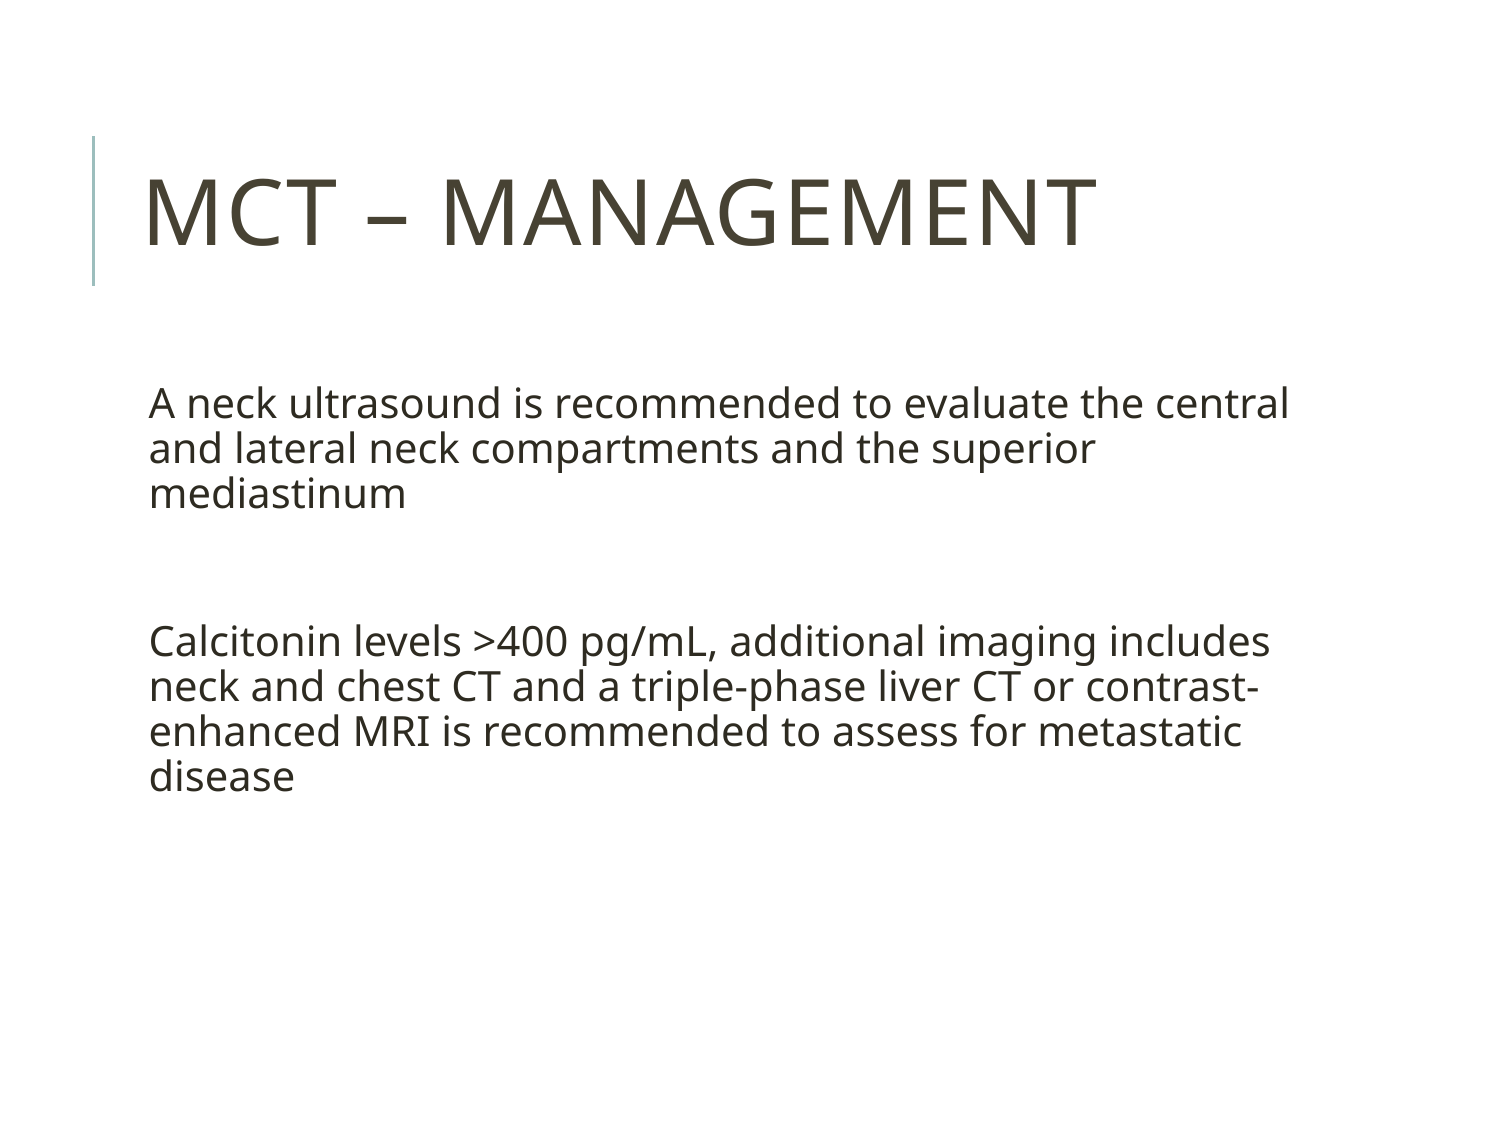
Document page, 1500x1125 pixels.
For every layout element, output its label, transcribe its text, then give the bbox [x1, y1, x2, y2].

title MCT – management [126, 96, 1322, 342]
list A neck ultrasound is recommended to evaluate the central and lateral neck compartments and the superior mediastinum Calcitonin levels >400 pg/mL, additional imaging includes neck and chest CT and a triple-phase liver CT or contrast-enhanced MRI is recommended to assess for metastatic disease [126, 375, 1322, 1035]
